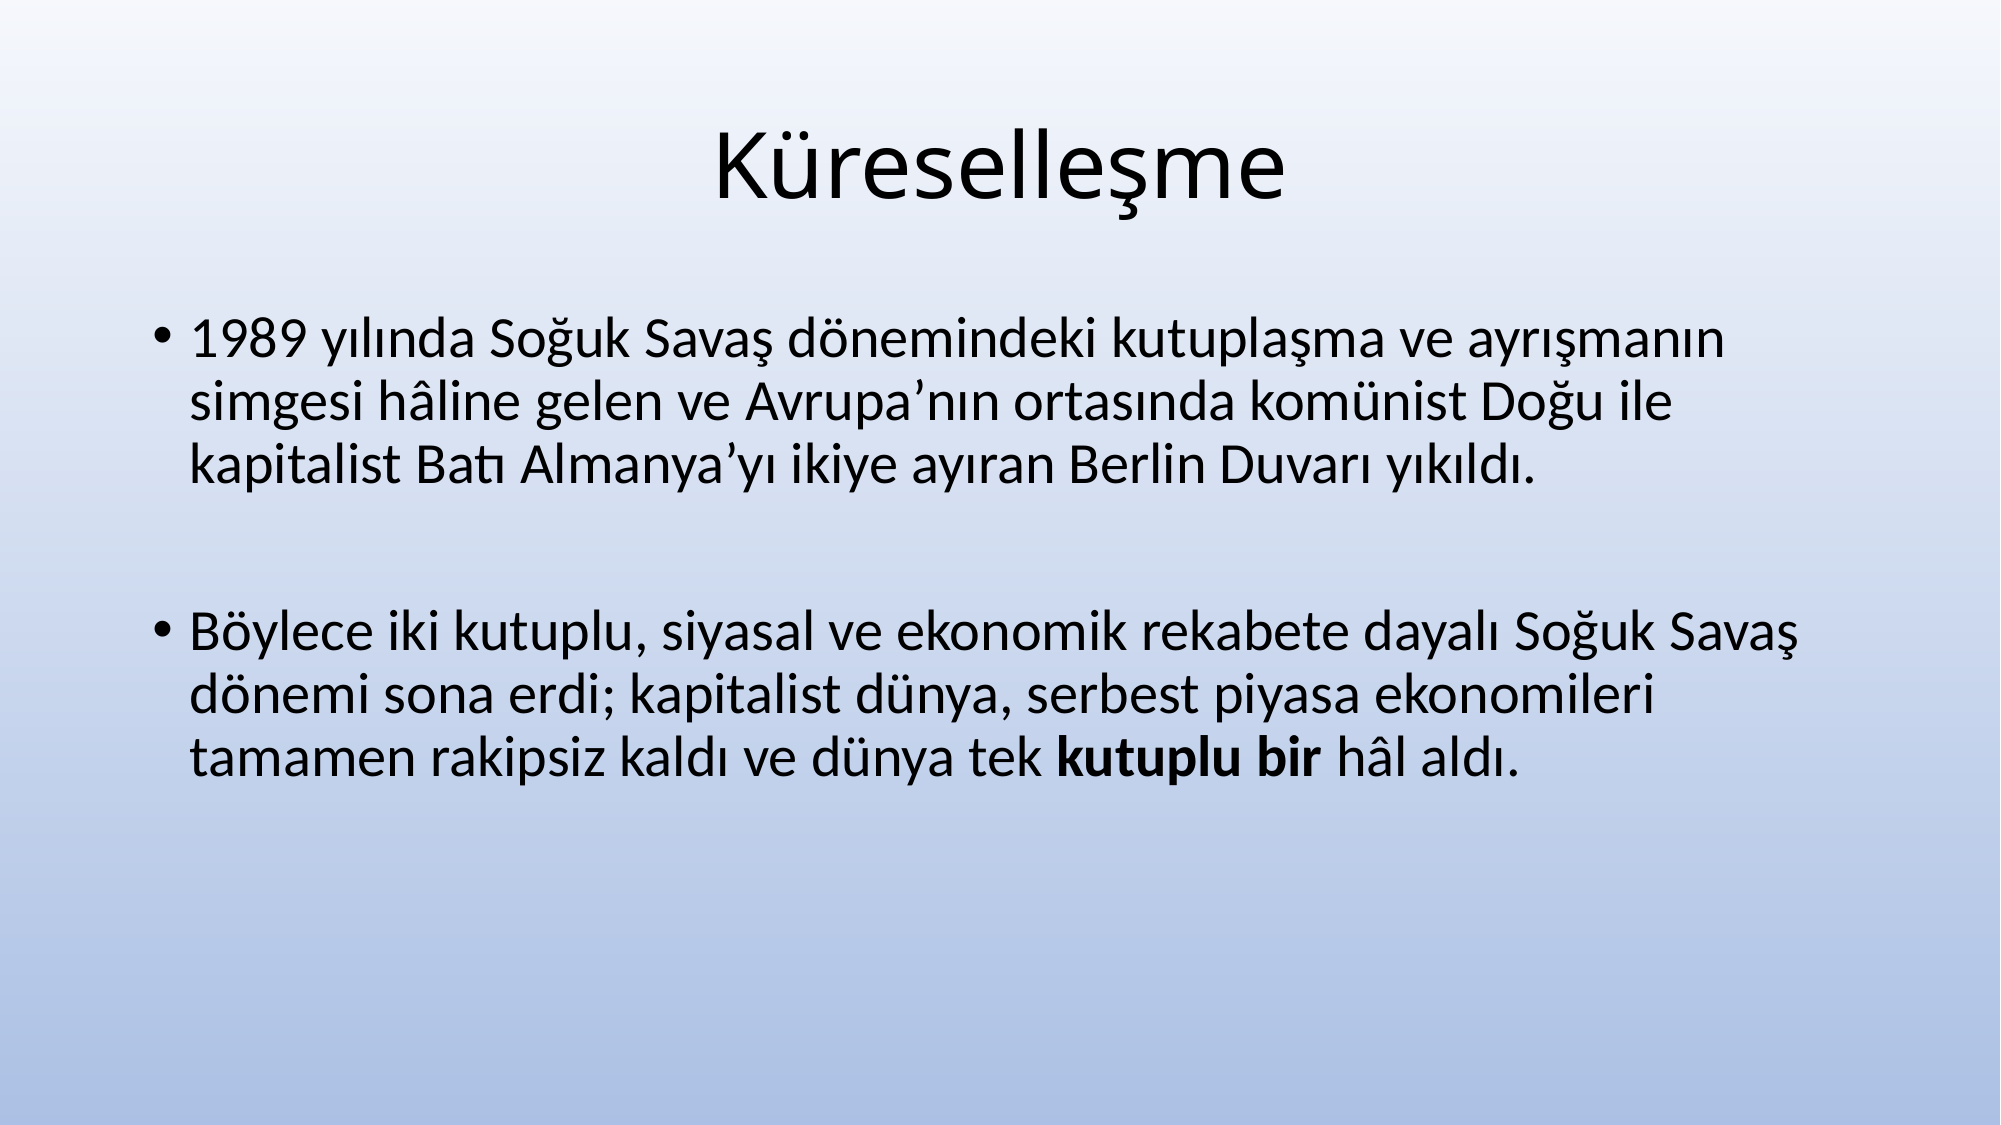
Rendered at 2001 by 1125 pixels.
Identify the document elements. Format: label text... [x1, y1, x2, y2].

list 1989 yılında Soğuk Savaş dönemindeki kutuplaşma ve ayrışmanın simgesi hâline gelen ve Avrupa’nın ortasında komünist Doğu ile kapitalist Batı Almanya’yı ikiye ayıran Berlin Duvarı yıkıldı. Böylece iki kutuplu, siyasal ve ekonomik rekabete dayalı Soğuk Savaş dönemi sona erdi; kapitalist dünya, serbest piyasa ekonomileri tamamen rakipsiz kaldı ve dünya tek kutuplu bir hâl aldı. [137, 299, 1863, 1014]
title Küreselleşme [137, 59, 1863, 278]
